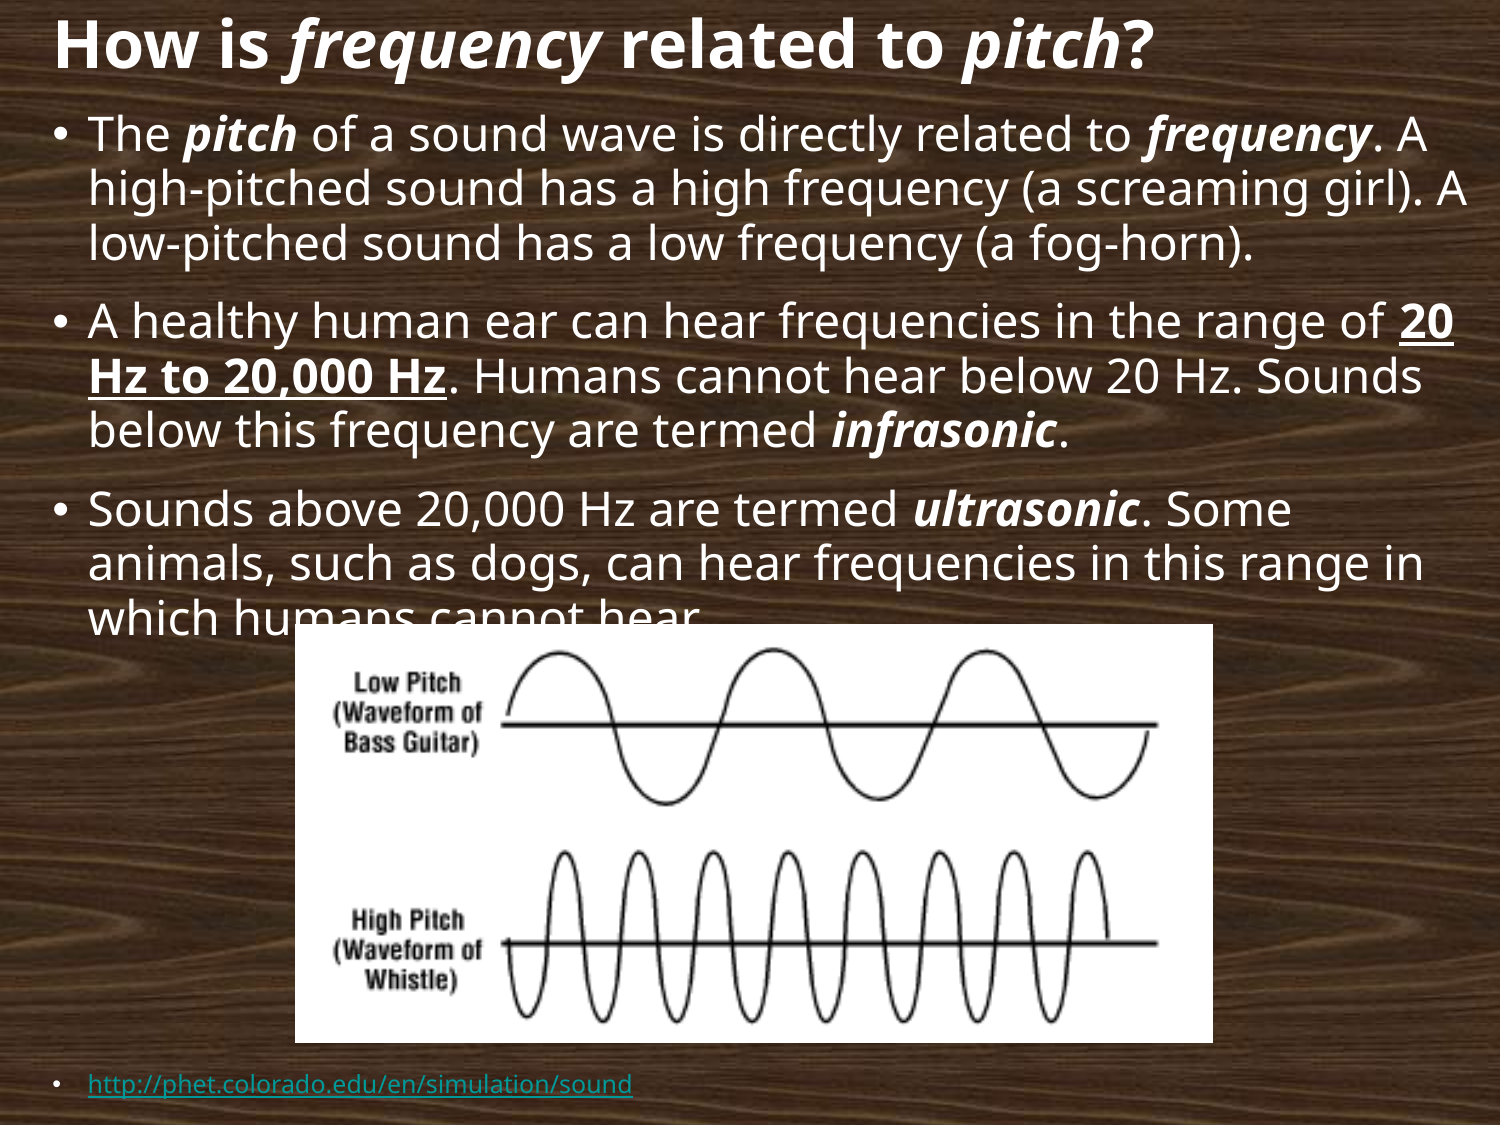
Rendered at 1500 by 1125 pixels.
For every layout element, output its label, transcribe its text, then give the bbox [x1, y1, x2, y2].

picture [294, 624, 1213, 1043]
text_box How is frequency related to pitch? The pitch of a sound wave is directly related to frequency. A high-pitched sound has a high frequency (a screaming girl). A low-pitched sound has a low frequency (a fog-horn). A healthy human ear can hear frequencies in the range of 20 Hz to 20,000 Hz. Humans cannot hear below 20 Hz. Sounds below this frequency are termed infrasonic. Sounds above 20,000 Hz are termed ultrasonic. Some animals, such as dogs, can hear frequencies in this range in which humans cannot hear. http://phet.colorado.edu/en/simulation/sound [37, 0, 1500, 1109]
picture [0, 0, 1500, 1125]
